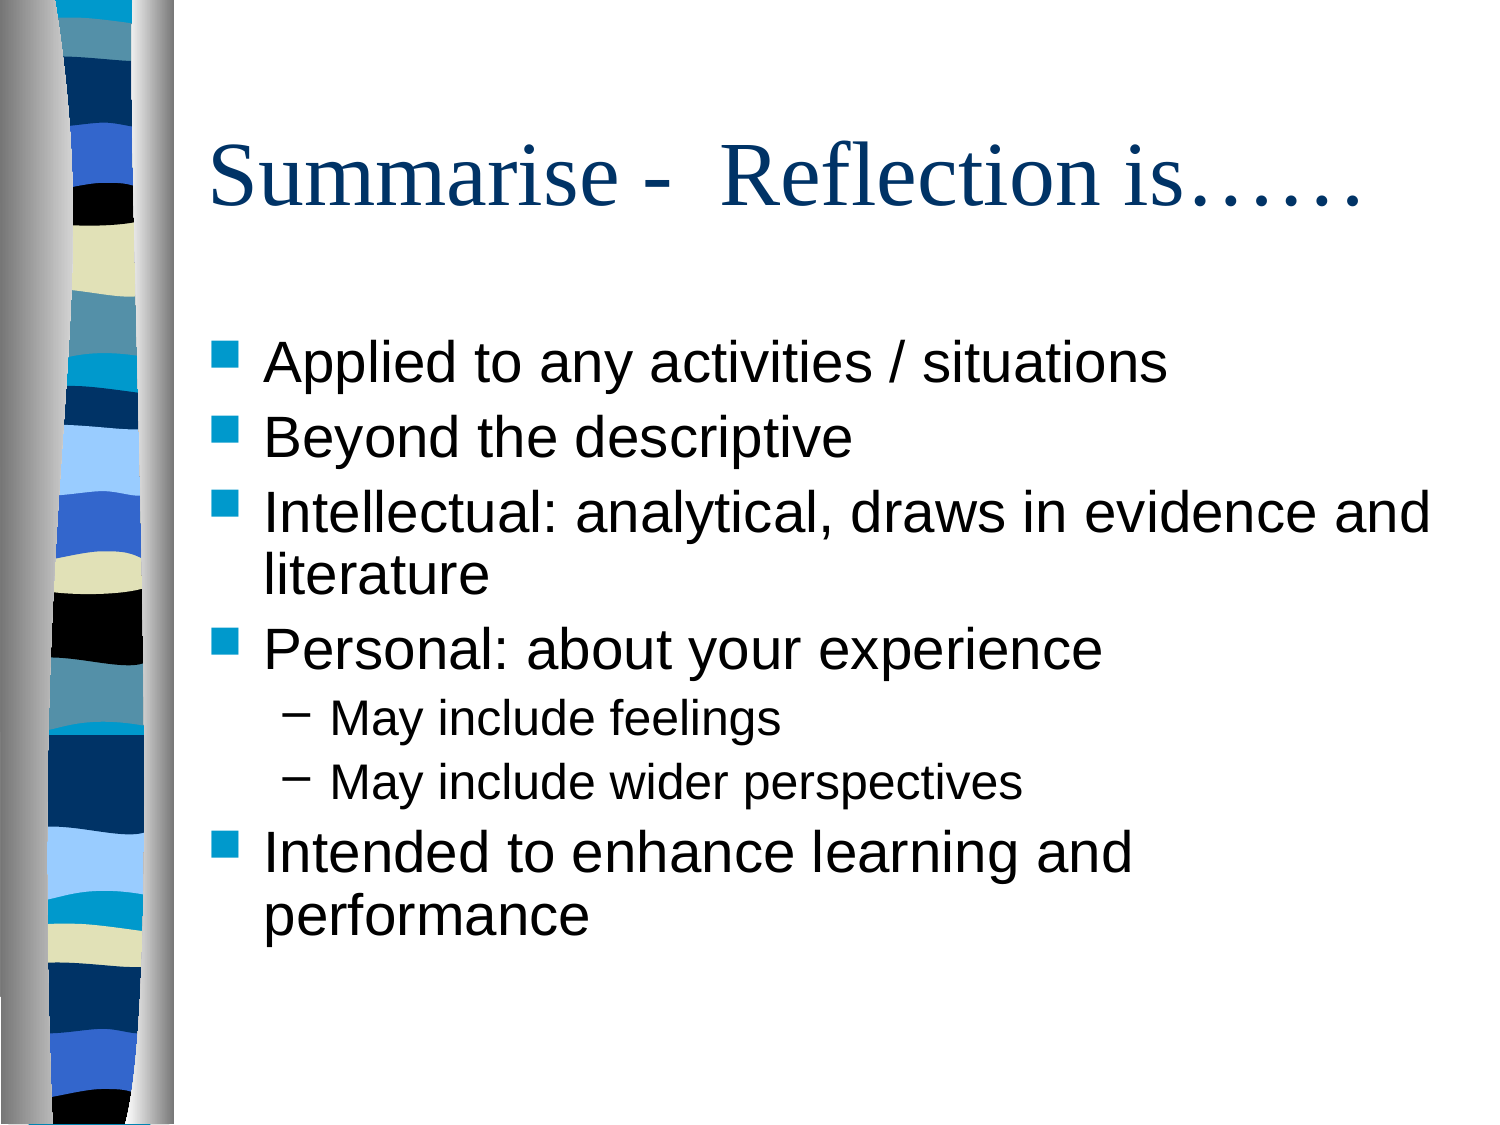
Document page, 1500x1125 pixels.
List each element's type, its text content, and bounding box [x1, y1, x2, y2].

list Applied to any activities / situations Beyond the descriptive Intellectual: analytical, draws in evidence and literature Personal: about your experience May include feelings May include wider perspectives Intended to enhance learning and performance [192, 324, 1468, 1001]
title Summarise - Reflection is…… [192, 74, 1468, 263]
